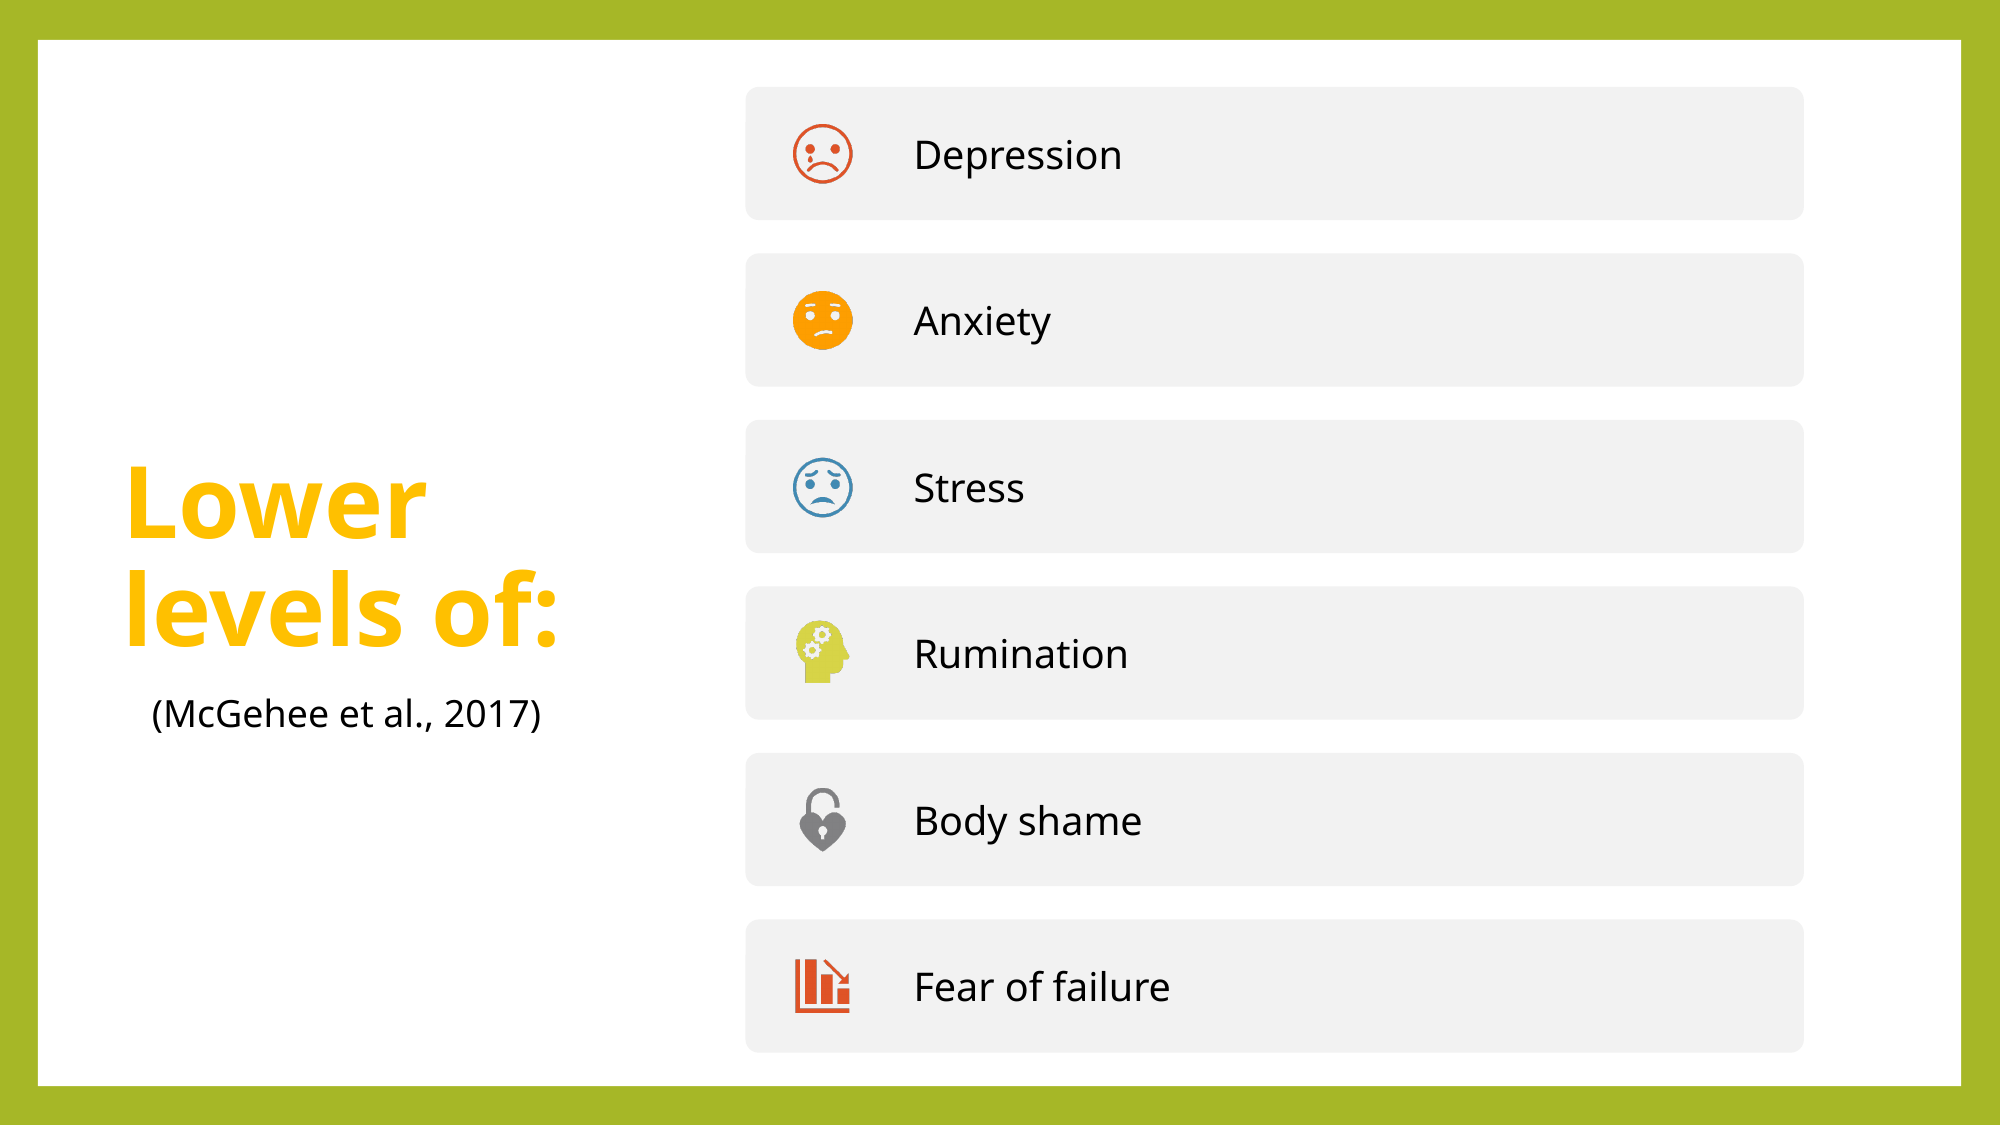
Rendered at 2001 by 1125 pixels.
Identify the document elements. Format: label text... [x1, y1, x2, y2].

text_box (McGehee et al., 2017) [137, 682, 659, 742]
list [745, 86, 1805, 1054]
title Lower levels of: [107, 99, 659, 1020]
